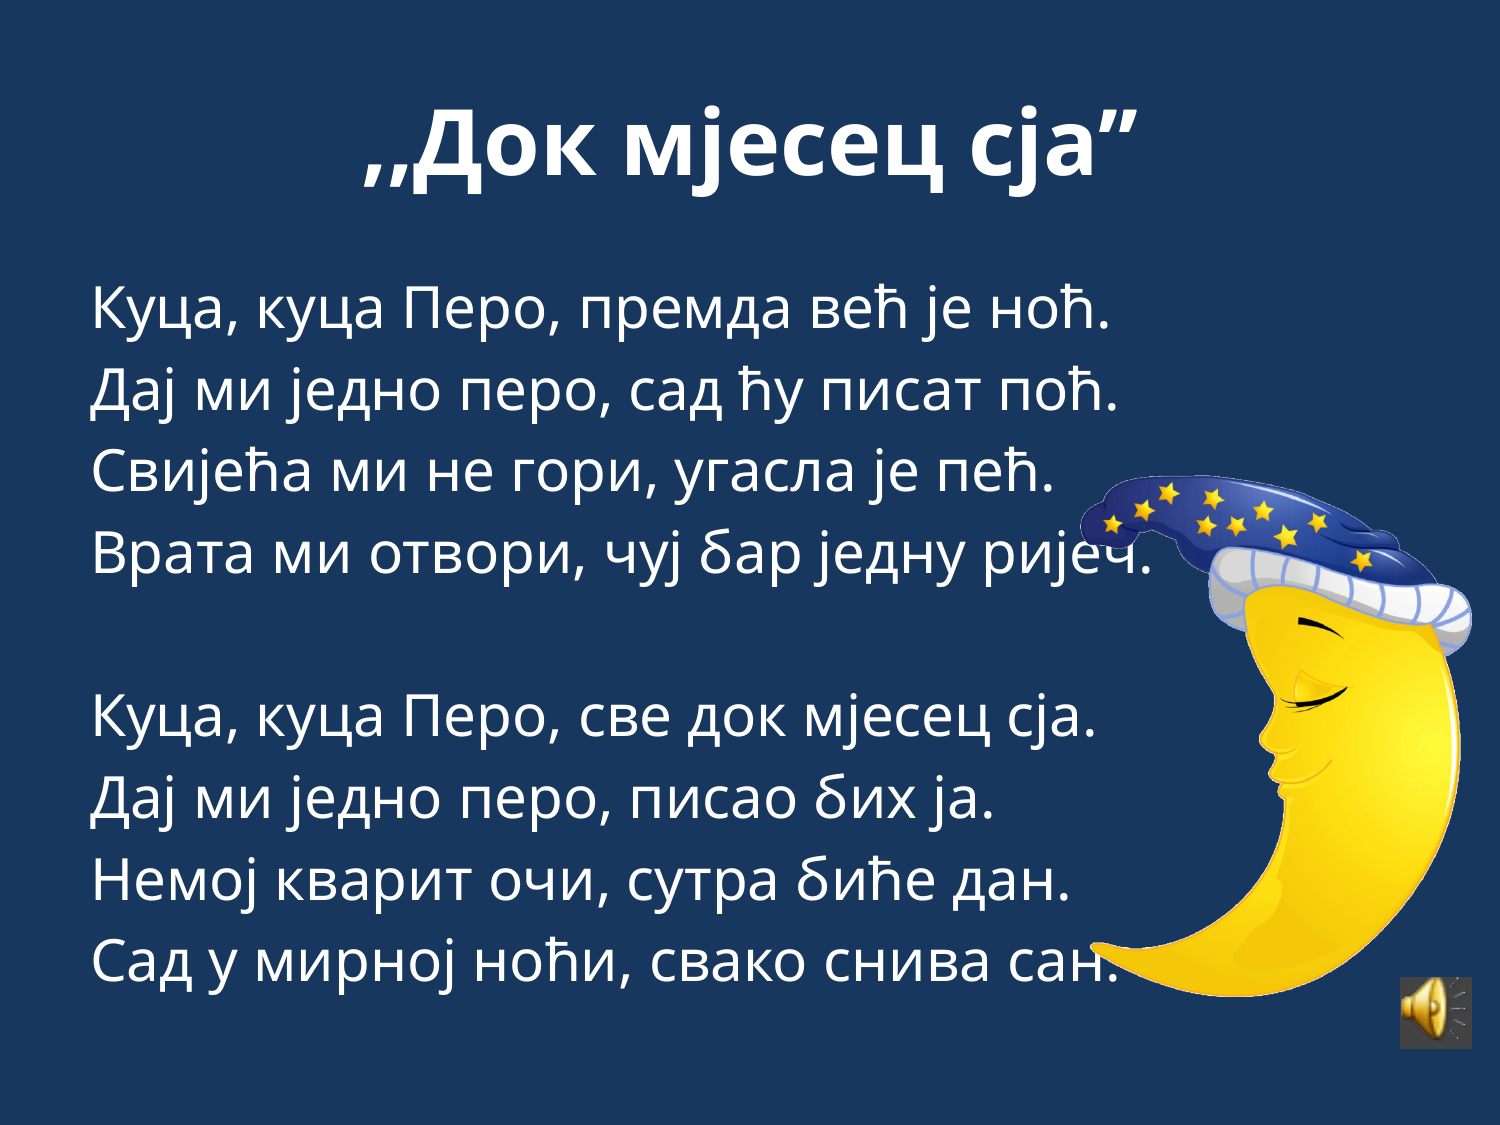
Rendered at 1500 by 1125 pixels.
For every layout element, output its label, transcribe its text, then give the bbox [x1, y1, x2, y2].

title ,,Док мјесец сја’’ [75, 45, 1425, 233]
picture [1050, 455, 1500, 1074]
list Куца, куца Перо, премда већ је ноћ. Дај ми једно перо, сад ћу писат поћ. Свијећа ми не гори, угасла је пећ. Врата ми отвори, чуј бар једну ријеч. Куца, куца Перо, све док мјесец сја. Дај ми једно перо, писао бих ја. Немој кварит очи, сутра биће дан. Сад у мирној ноћи, свако снива сан. [75, 262, 1425, 1005]
